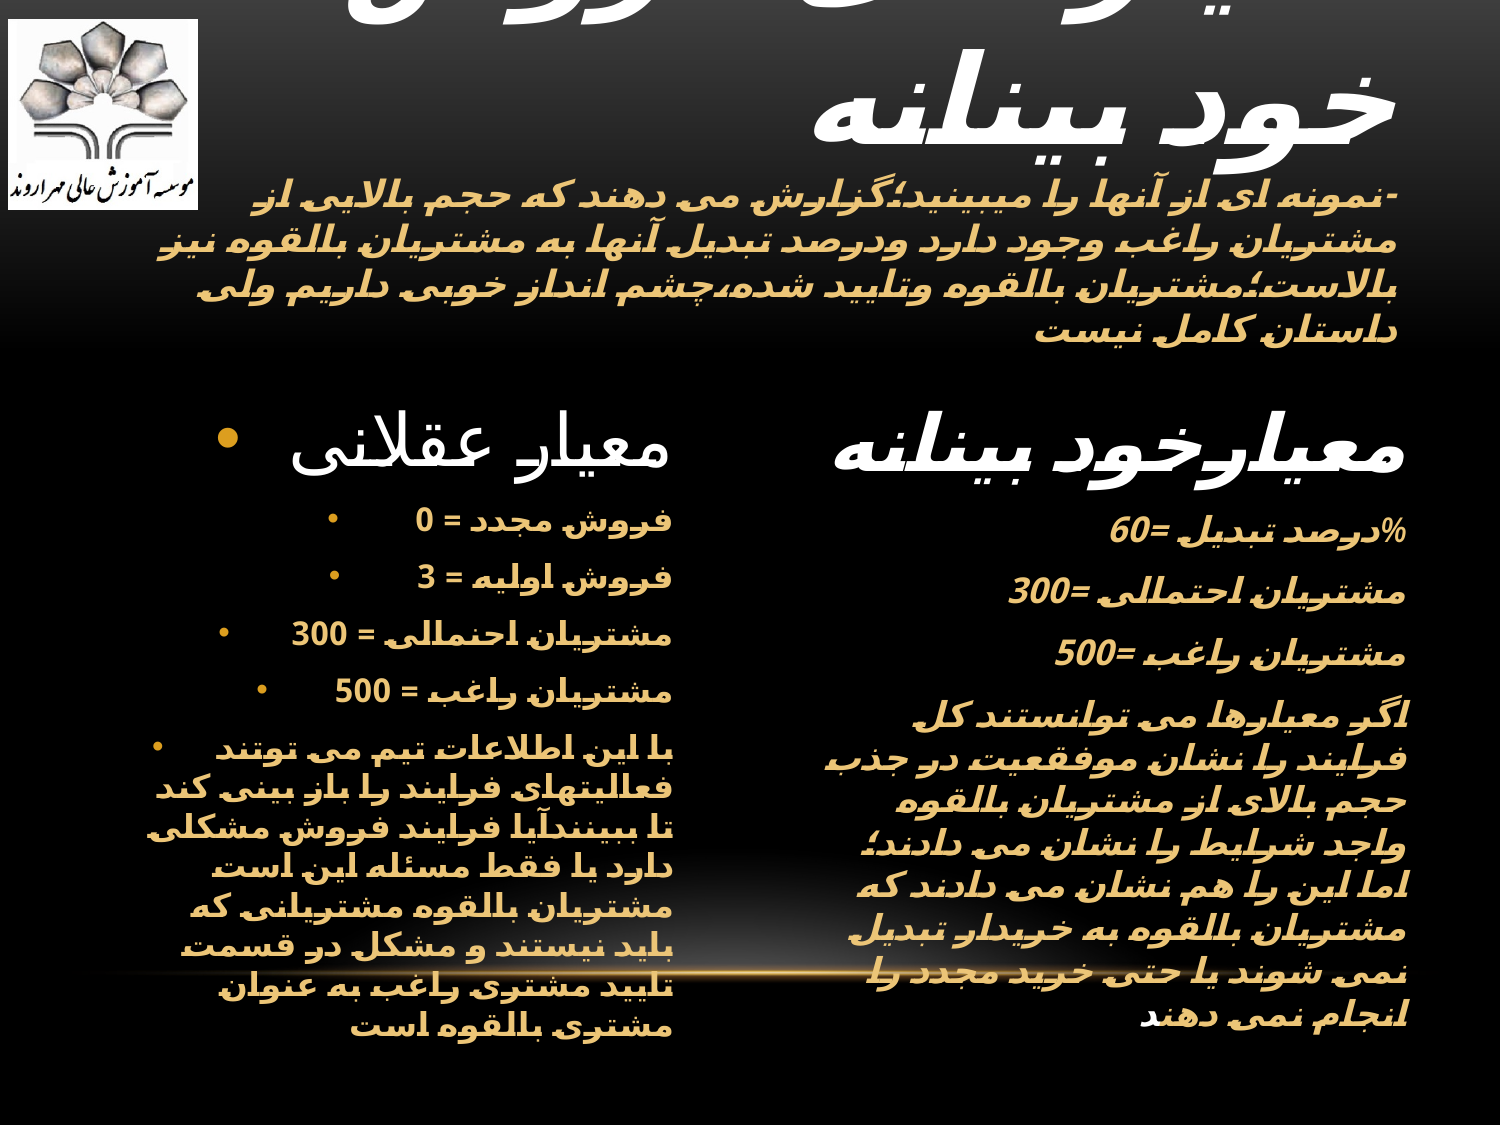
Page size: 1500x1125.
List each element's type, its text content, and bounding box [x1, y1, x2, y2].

picture [0, 0, 1500, 1125]
list معیارخود بینانه درصد تبدیل =60% مشتریان احتمالی =300 مشتریان راغب =500 اگر معیارها می توانستند کل فرایند را نشان موفقعیت در جذب حجم بالای از مشتریان بالقوه واجد شرایط را نشان می دادند؛اما این را هم نشان می دادند که مشتریان بالقوه به خریدار تبدیل نمی شوند یا حتی خرید مجدد را انجام نمی دهند [809, 385, 1422, 1061]
title معیار های فروش خود بینانه -نمونه ای از آنها را میبینید؛گزارش می دهند که حجم بالایی از مشتریان راغب وجود دارد ودرصد تبدیل آنها به مشتریان بالقوه نیز بالاست؛مشتریان بالقوه وتایید شده،چشم انداز خوبی داریم ولی داستان کامل نیست [112, 0, 1413, 358]
list معیار عقلانی فروش مجدد = 0 فروش اولیه = 3 مشتریان احنمالی = 300 مشتریان راغب = 500 با این اطلاعات تیم می توتند فعالیتهای فرایند را باز بینی کند تا ببینندآیا فرایند فروش مشکلی دارد یا فقط مسئله این است مشتریان بالقوه مشتریانی که باید نیستند و مشکل در قسمت تایید مشتری راغب به عنوان مشتری بالقوه است [76, 385, 690, 1061]
